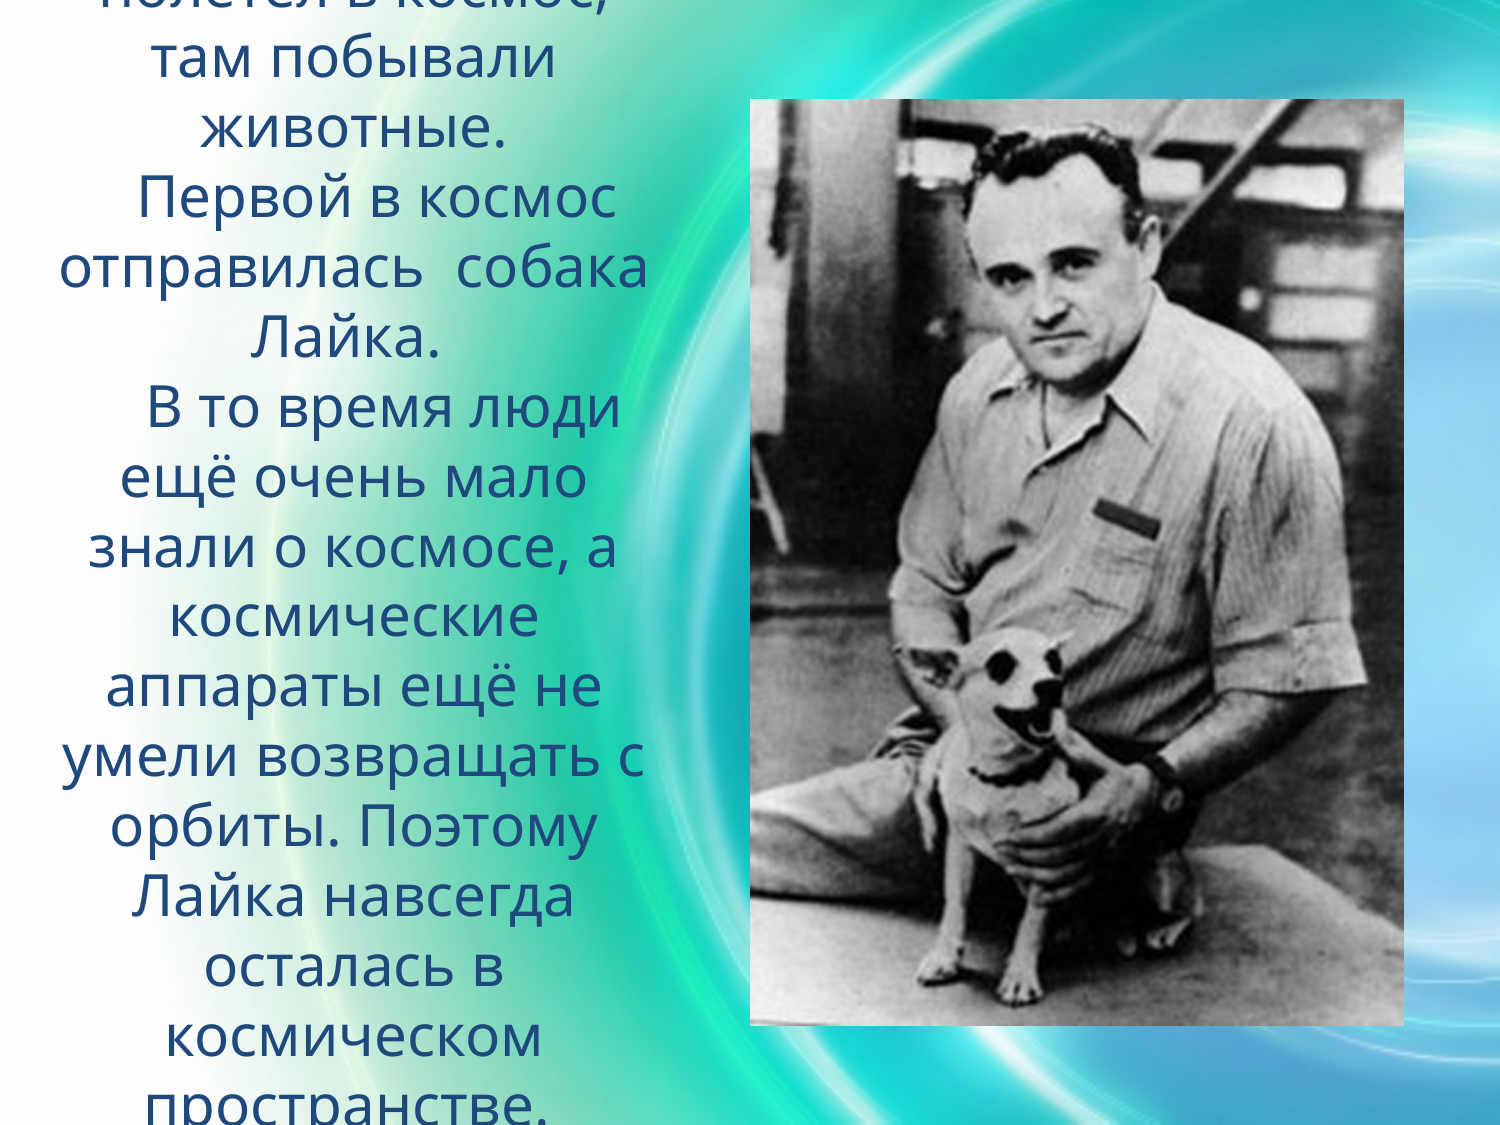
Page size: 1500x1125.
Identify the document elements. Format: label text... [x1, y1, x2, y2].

title Прежде чем человек полетел в космос, там побывали животные. Первой в космос отправилась собака Лайка. В то время люди ещё очень мало знали о космосе, а космические аппараты ещё не умели возвращать с орбиты. Поэтому Лайка навсегда осталась в космическом пространстве. [29, 42, 680, 1045]
picture [0, 0, 1500, 1125]
